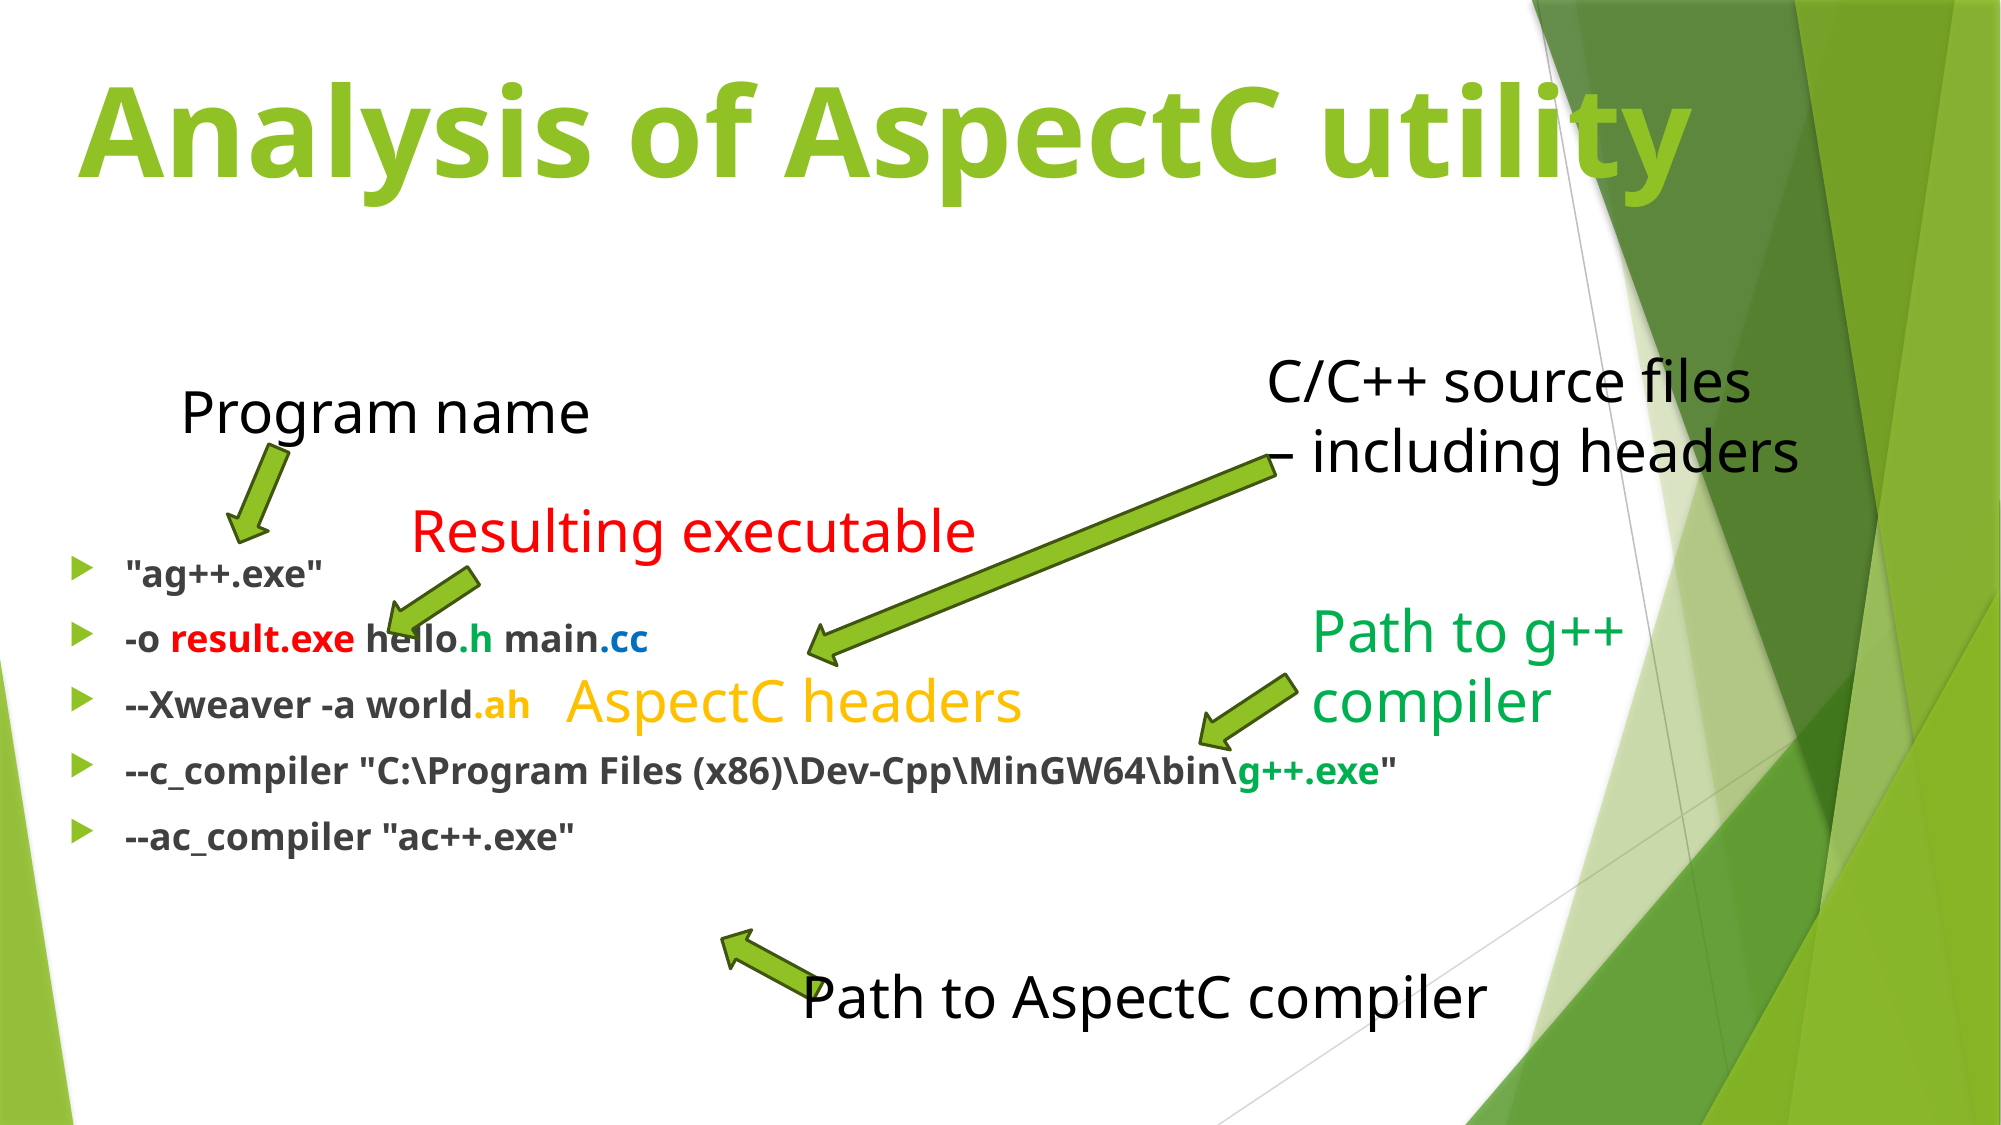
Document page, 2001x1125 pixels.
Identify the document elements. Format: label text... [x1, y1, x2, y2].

text_box Path to g++ compiler [1297, 586, 1656, 742]
text_box [386, 572, 481, 641]
title Analysis of AspectC utility [63, 44, 1789, 263]
text_box Program name [165, 368, 606, 453]
text_box C/C++ source files – including headers [1251, 336, 1816, 492]
text_box [806, 453, 1278, 656]
text_box Resulting executable [395, 486, 992, 572]
text_box [720, 928, 786, 988]
text_box [225, 453, 291, 545]
text_box [1198, 672, 1299, 752]
text_box AspectC headers [552, 656, 1039, 742]
list "ag++.exe" -o result.exe hello.h main.cc --Xweaver -a world.ah --c_compiler "C:\Program Files (x86)\Dev-Cpp\MinGW64\bin\g++.exe" --ac_compiler "ac++.exe" [53, 542, 2000, 1125]
text_box Path to AspectC compiler [786, 953, 1503, 1038]
